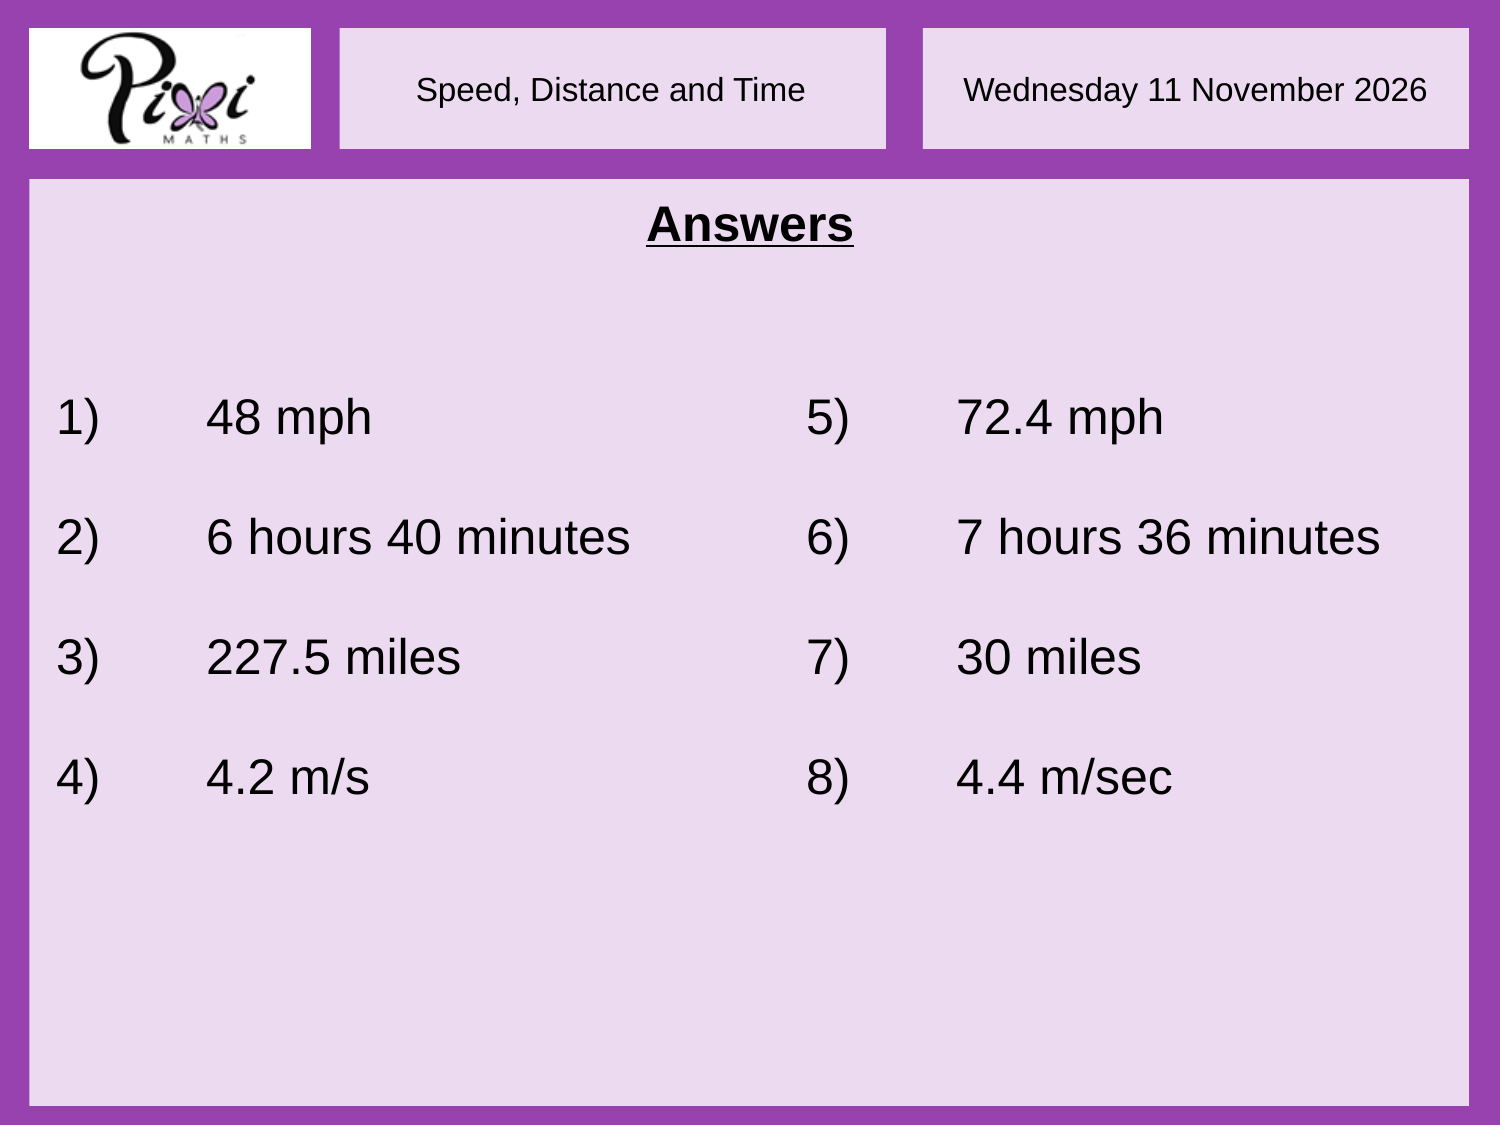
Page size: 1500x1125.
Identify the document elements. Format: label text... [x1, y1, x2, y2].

picture [0, 0, 1500, 1125]
text_box Answers [41, 184, 1459, 260]
text_box 1) 48 mph 5) 72.4 mph 2) 6 hours 40 minutes 6) 7 hours 36 minutes 3) 227.5 miles 7) 30 miles 4) 4.2 m/s 8) 4.4 m/sec [41, 377, 1459, 812]
